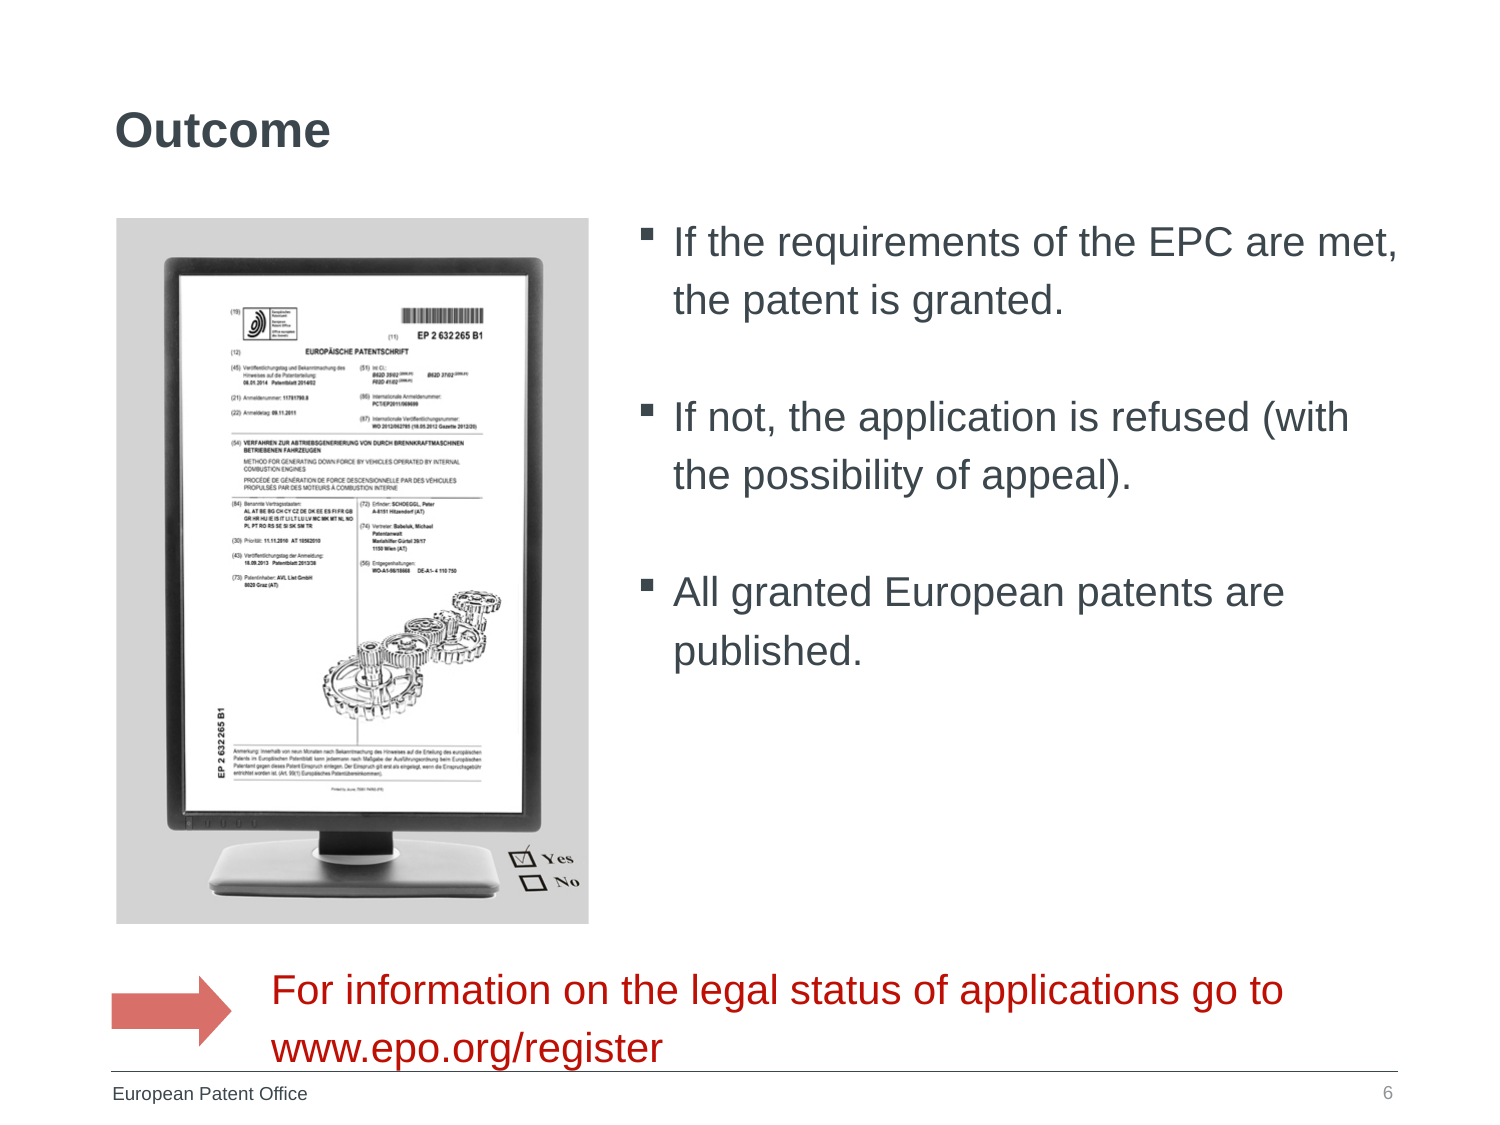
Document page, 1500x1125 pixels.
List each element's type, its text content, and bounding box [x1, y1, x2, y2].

slide_number 6 [1098, 1080, 1394, 1116]
text_box For information on the legal status of applications go to www.epo.org/register [263, 954, 1376, 1125]
list Outcome [114, 85, 1402, 175]
list If the requirements of the EPC are met, the patent is granted. If not, the application is refused (with the possibility of appeal). All granted European patents are published. [637, 206, 1400, 975]
picture [116, 218, 589, 924]
text_box [111, 975, 232, 1047]
